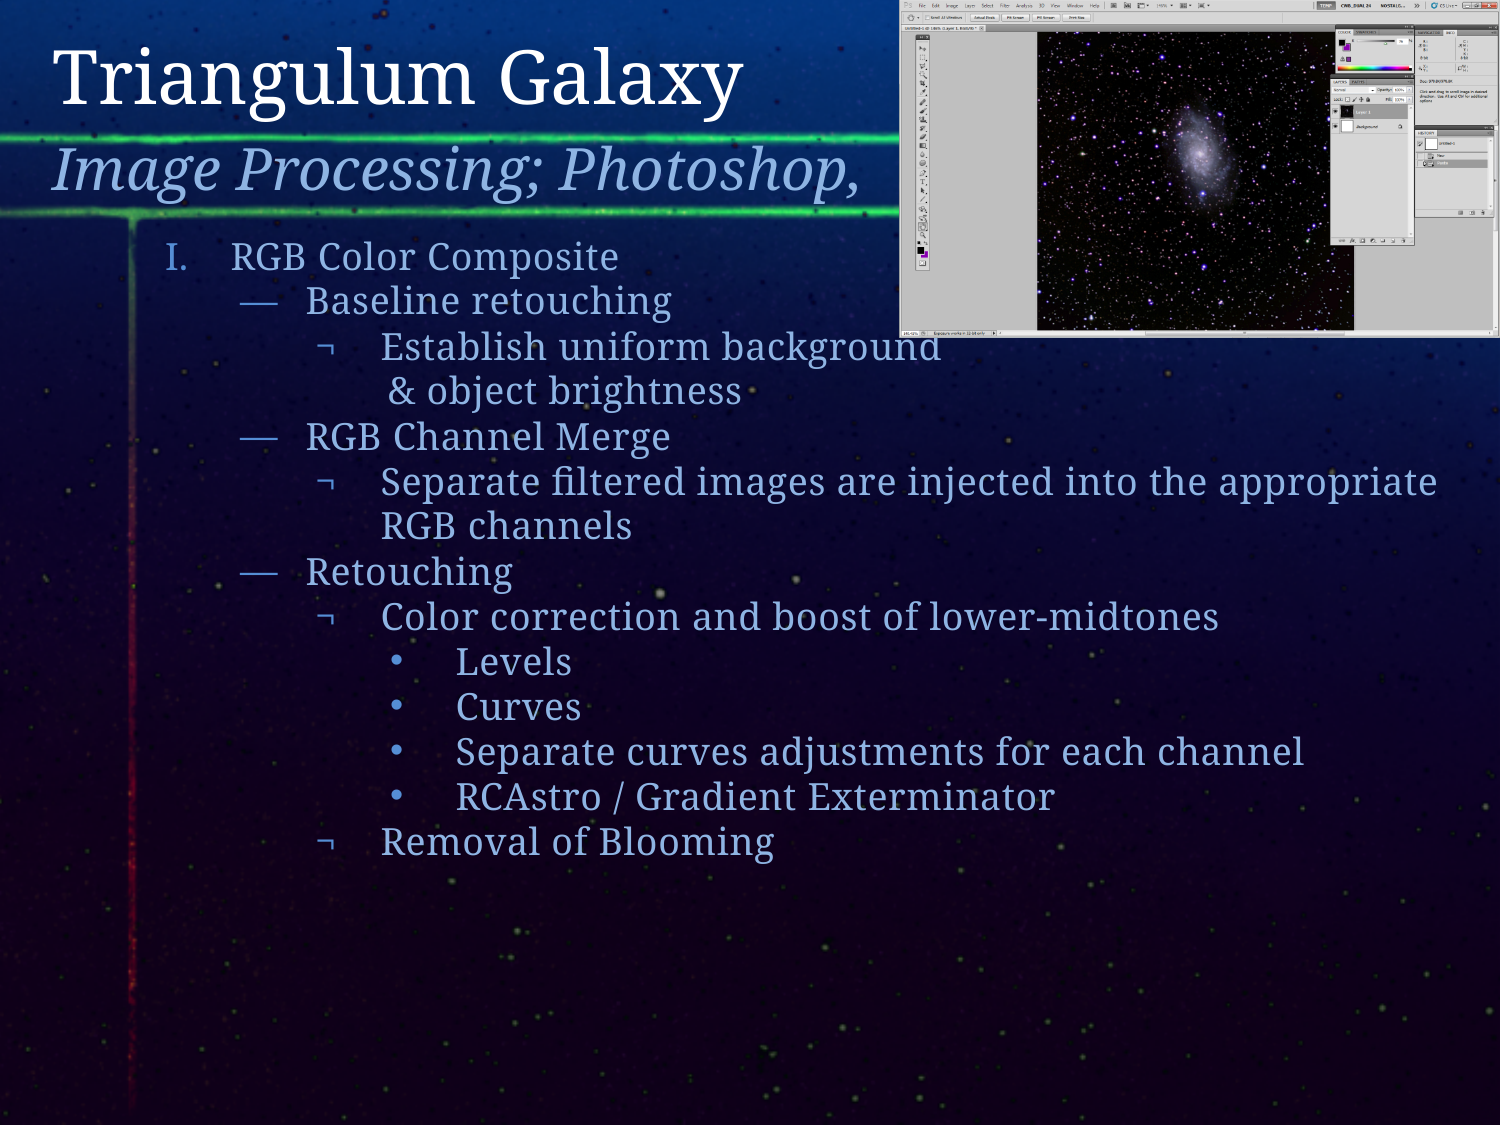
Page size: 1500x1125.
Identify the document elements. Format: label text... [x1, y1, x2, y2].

text_box RGB Color Composite Baseline retouching Establish uniform background & object brightness RGB Channel Merge Separate filtered images are injected into the appropriate RGB channels Retouching Color correction and boost of lower-midtones Levels Curves Separate curves adjustments for each channel RCAstro / Gradient Exterminator Removal of Blooming [150, 224, 1475, 960]
title Triangulum Galaxy [37, 0, 897, 125]
subtitle Image Processing; Photoshop, [37, 125, 894, 213]
picture [0, 0, 1500, 1125]
